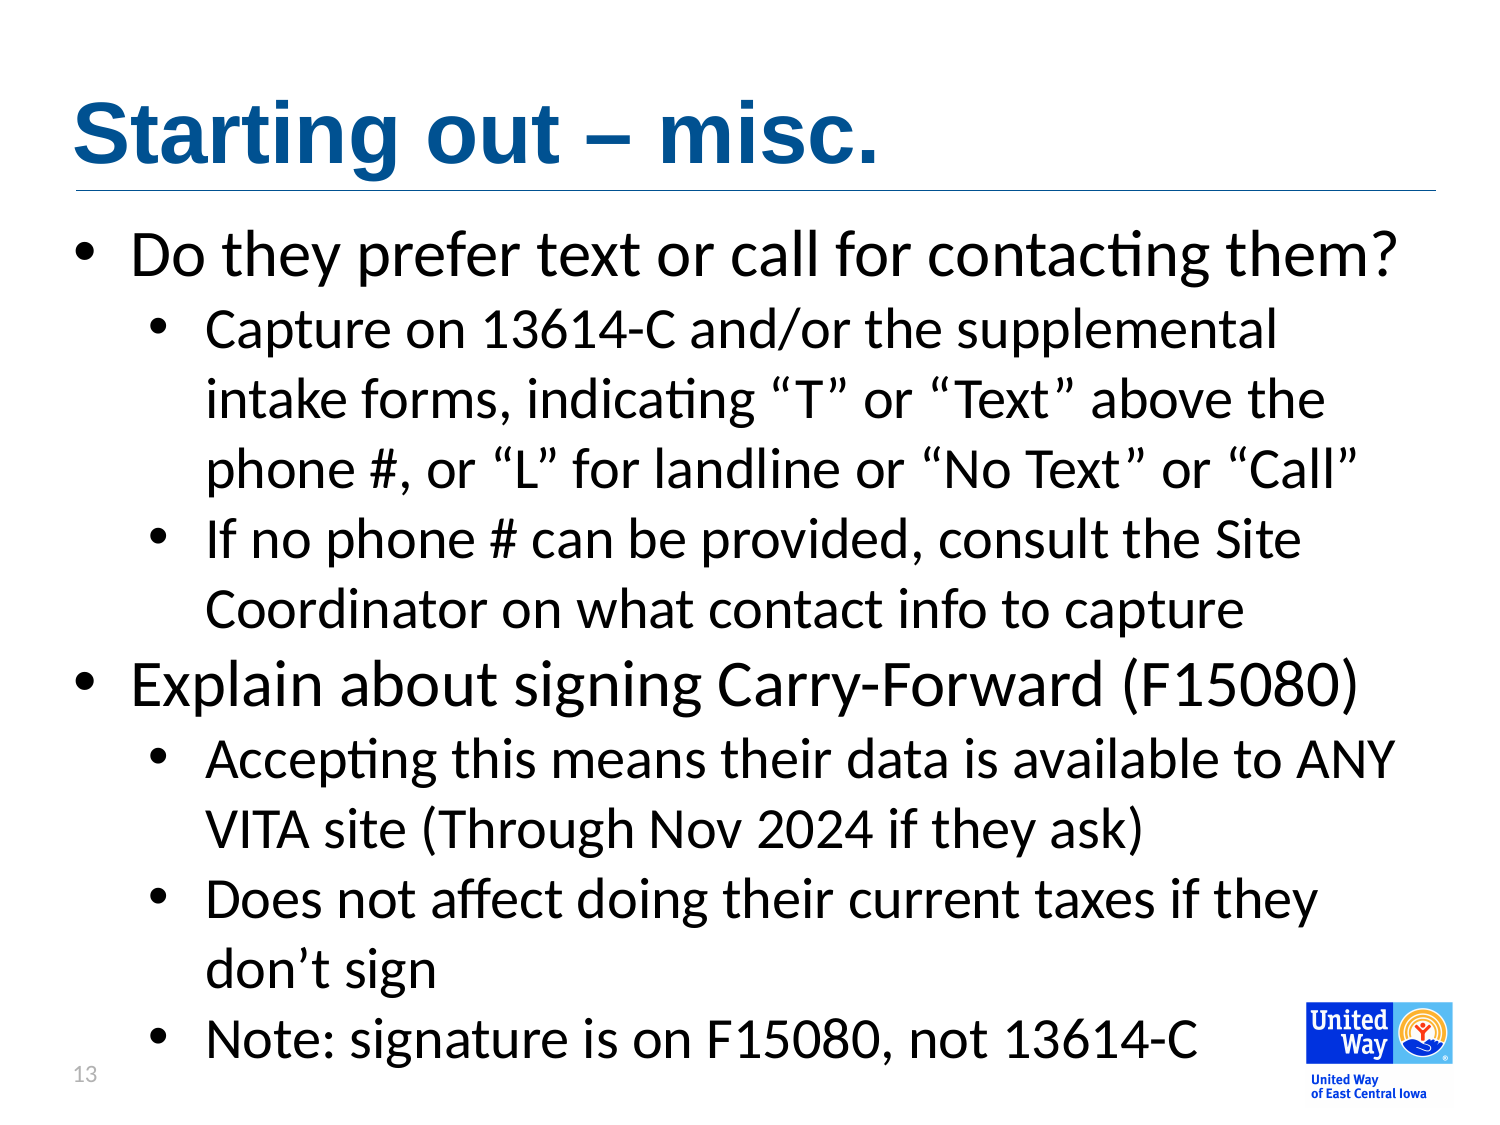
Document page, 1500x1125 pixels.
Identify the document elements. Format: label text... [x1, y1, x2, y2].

picture [1305, 1001, 1454, 1108]
title Starting out – misc. [57, 80, 1449, 191]
slide_number 13 [57, 1042, 395, 1103]
text_box Do they prefer text or call for contacting them? Capture on 13614-C and/or the supplemental intake forms, indicating “T” or “Text” above the phone #, or “L” for landline or “No Text” or “Call” If no phone # can be provided, consult the Site Coordinator on what contact info to capture Explain about signing Carry-Forward (F15080) Accepting this means their data is available to ANY VITA site (Through Nov 2024 if they ask) Does not affect doing their current taxes if they don’t sign Note: signature is on F15080, not 13614-C [59, 202, 1443, 1078]
